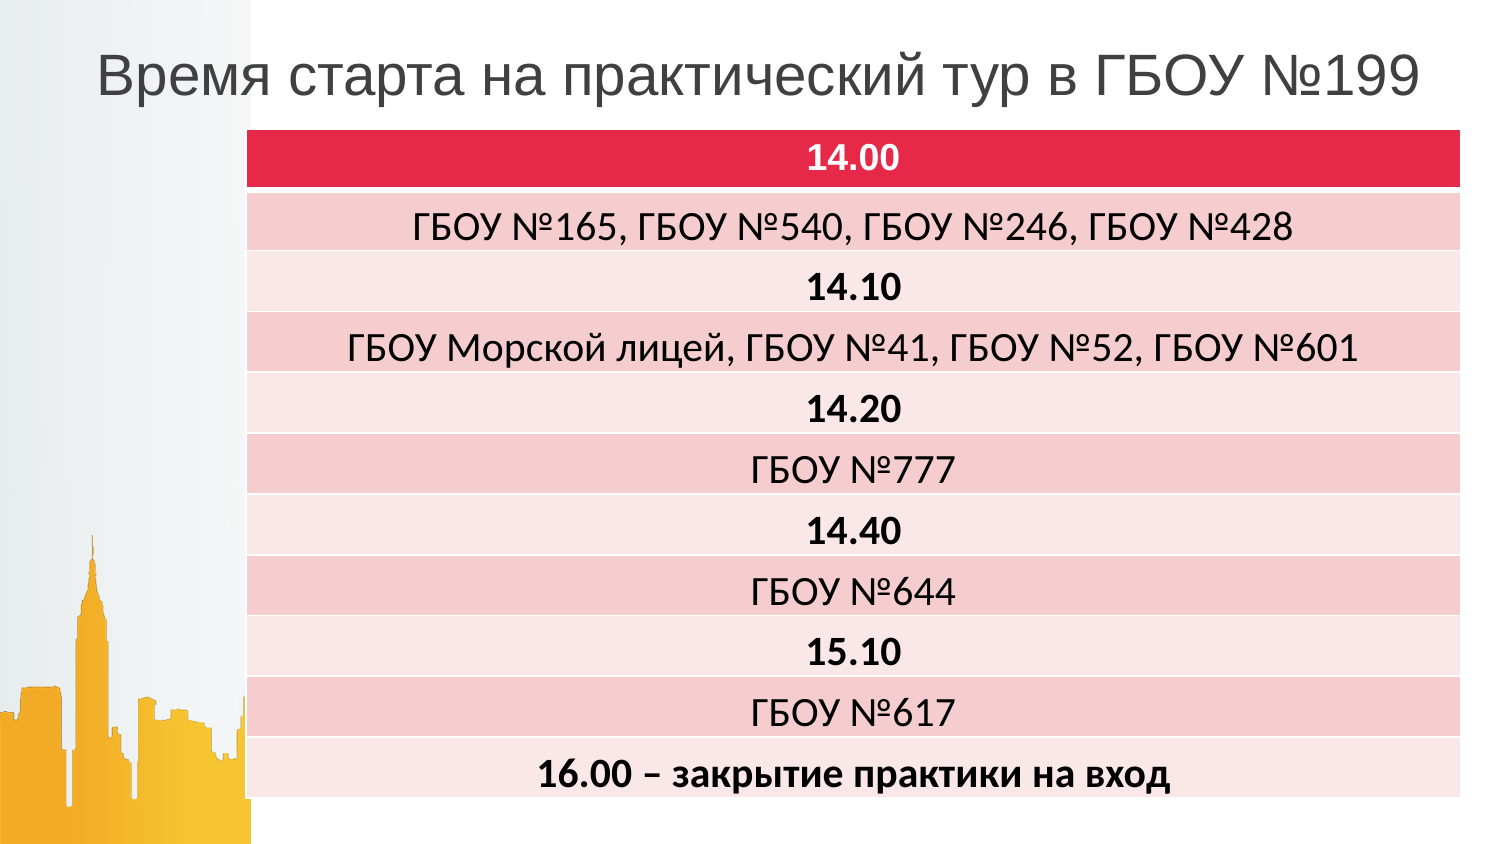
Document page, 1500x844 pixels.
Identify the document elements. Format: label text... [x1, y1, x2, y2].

table_cell 15.10 [247, 616, 1460, 675]
table_cell ГБОУ №777 [247, 434, 1460, 493]
table_cell 14.10 [247, 251, 1460, 311]
table_cell ГБОУ Морской лицей, ГБОУ №41, ГБОУ №52, ГБОУ №601 [247, 312, 1460, 371]
table_cell ГБОУ №165, ГБОУ №540, ГБОУ №246, ГБОУ №428 [247, 193, 1460, 250]
table_cell 16.00 – закрытие практики на вход [247, 738, 1460, 797]
title Время старта на практический тур в ГБОУ №199 [82, 0, 1500, 146]
table_cell 14.40 [247, 495, 1460, 554]
table_cell ГБОУ №644 [247, 556, 1460, 615]
table_cell ГБОУ №617 [247, 677, 1460, 736]
table_header 14.00 [247, 130, 1460, 187]
table_cell 14.20 [247, 373, 1460, 432]
picture [0, 0, 1500, 844]
